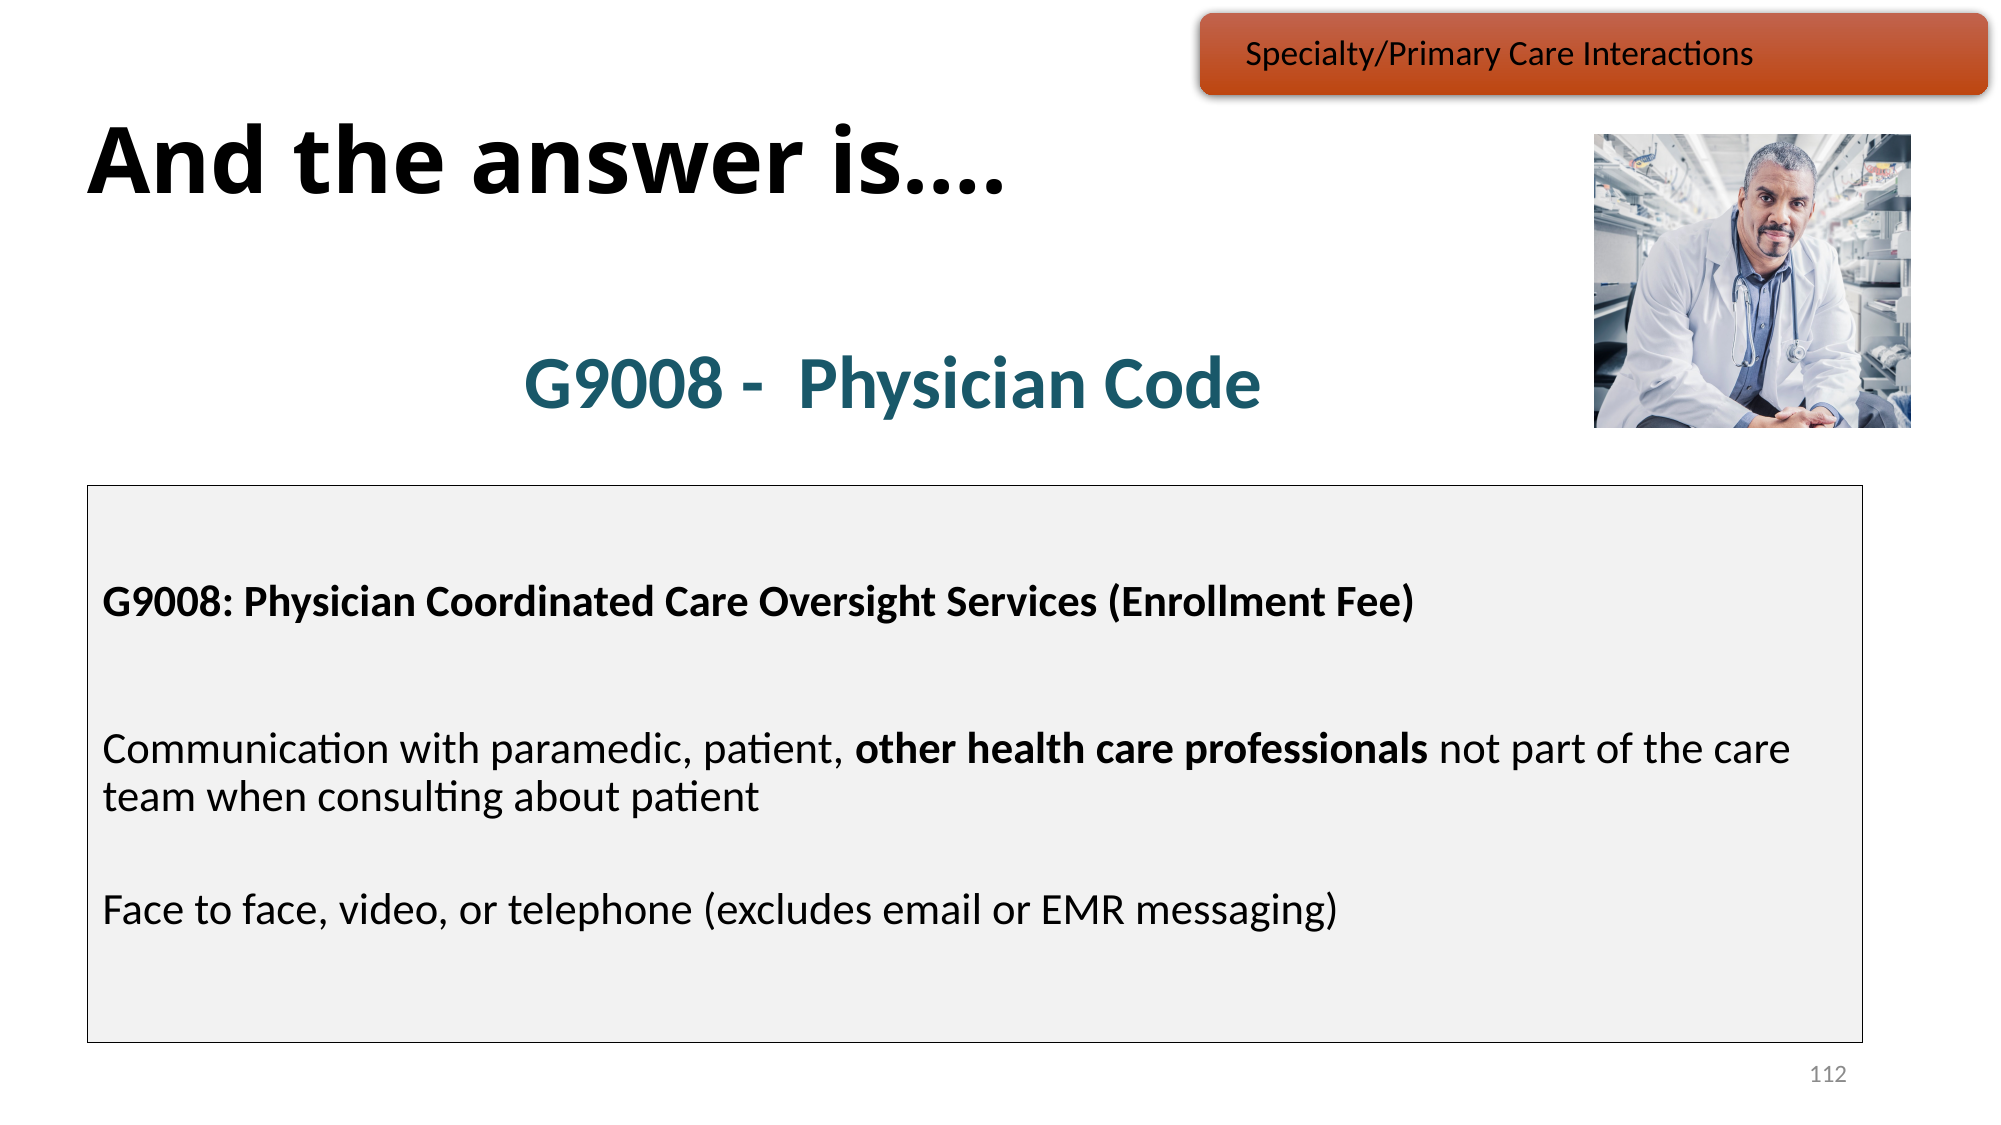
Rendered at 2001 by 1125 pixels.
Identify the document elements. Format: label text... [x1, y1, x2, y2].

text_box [1199, 12, 1989, 96]
title And the answer is…. [72, 68, 1798, 260]
slide_number 112 [1412, 1042, 1863, 1103]
list G9008: Physician Coordinated Care Oversight Services (Enrollment Fee) Communication with paramedic, patient, other health care professionals not part of the care team when consulting about patient Face to face, video, or telephone (excludes email or EMR messaging) [87, 485, 1863, 1043]
picture [1593, 134, 1911, 428]
list G9008 - Physician Code [206, 297, 1599, 433]
